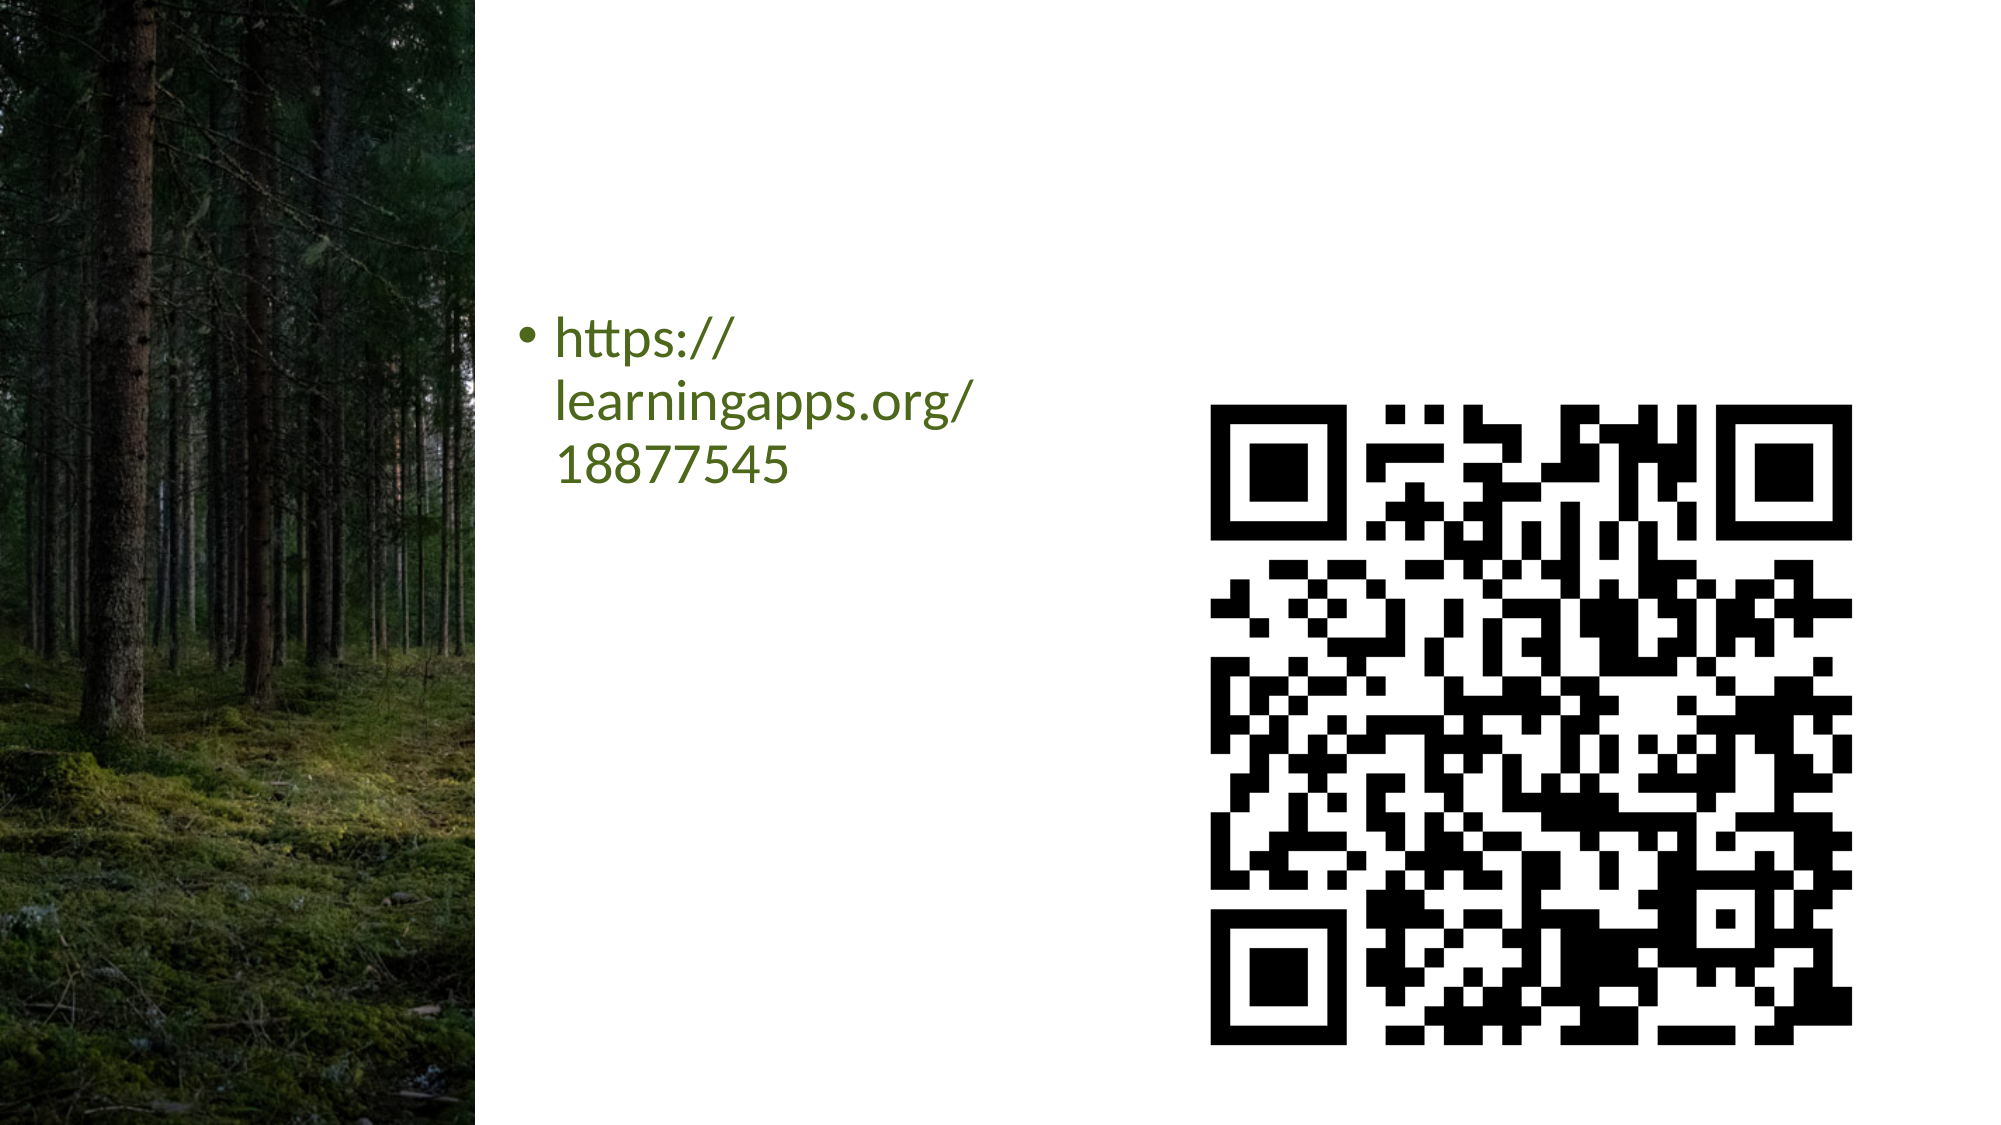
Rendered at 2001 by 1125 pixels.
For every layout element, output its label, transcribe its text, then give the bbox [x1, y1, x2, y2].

list https://learningapps.org/18877545 [502, 299, 1046, 1014]
picture [0, 0, 475, 1125]
picture [1172, 366, 1891, 1084]
